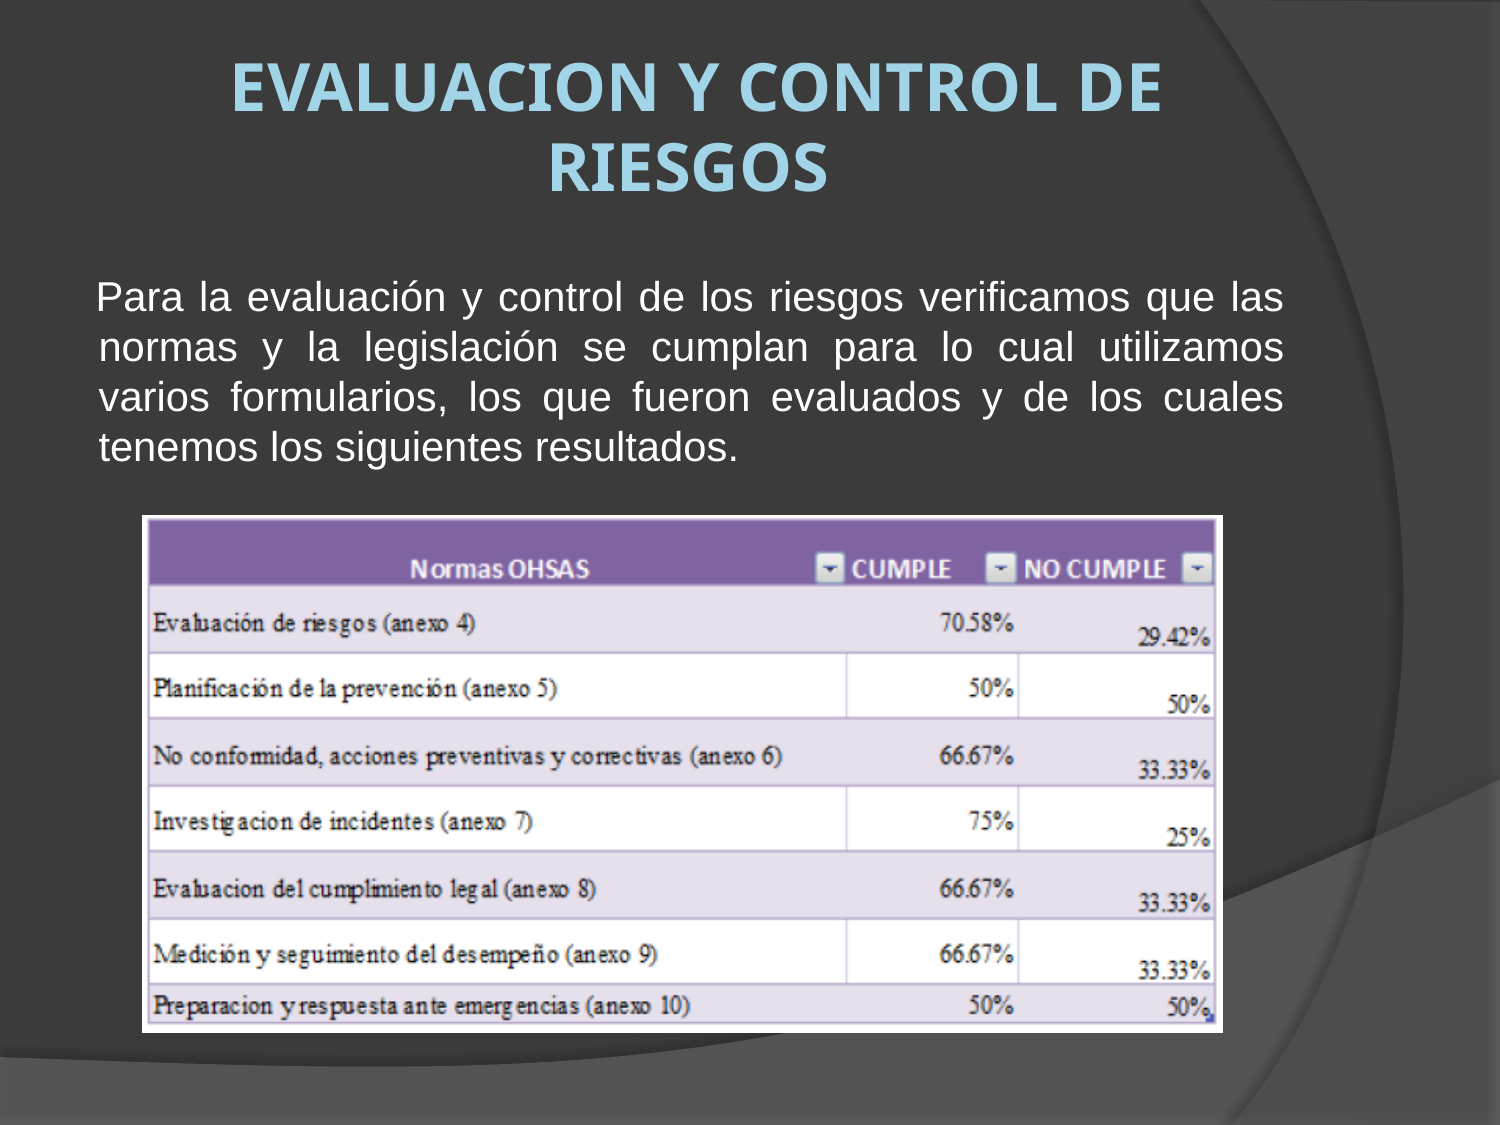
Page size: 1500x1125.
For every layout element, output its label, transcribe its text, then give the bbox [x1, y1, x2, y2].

picture [142, 514, 1223, 1033]
list Para la evaluación y control de los riesgos verificamos que las normas y la legislación se cumplan para lo cual utilizamos varios formularios, los que fueron evaluados y de los cuales tenemos los siguientes resultados. [75, 262, 1300, 1005]
title EVALUACION Y CONTROL DE RIESGOS [76, 30, 1317, 219]
